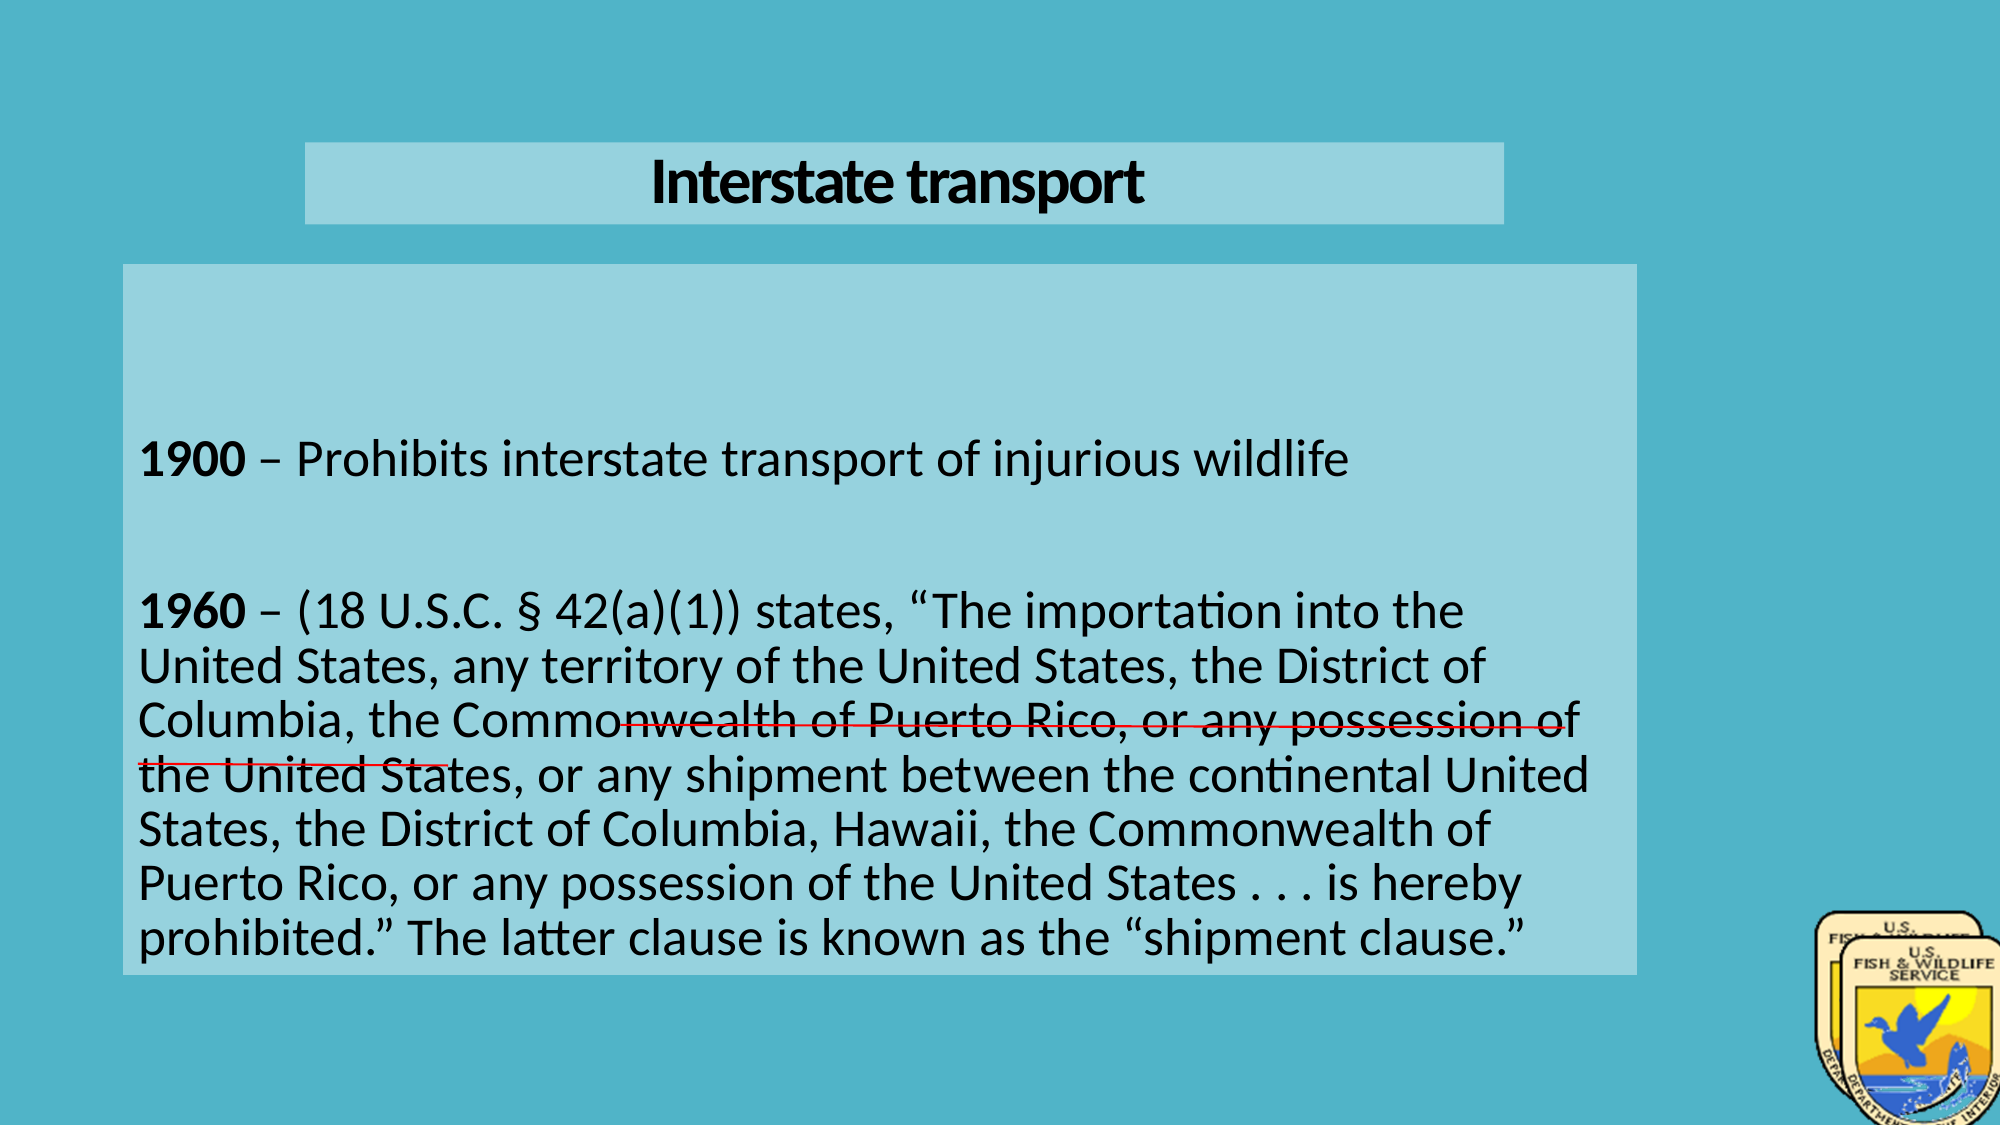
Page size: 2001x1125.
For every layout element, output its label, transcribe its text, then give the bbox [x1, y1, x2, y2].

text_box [619, 724, 1566, 729]
picture [1812, 909, 2000, 1125]
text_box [137, 763, 449, 767]
title Interstate transport [305, 142, 1505, 225]
subtitle 1900 – Prohibits interstate transport of injurious wildlife 1960 – (18 U.S.C. § 42(a)(1)) states, “The importation into the United States, any territory of the United States, the District of Columbia, the Commonwealth of Puerto Rico, or any possession of the United States, or any shipment between the continental United States, the District of Columbia, Hawaii, the Commonwealth of Puerto Rico, or any possession of the United States . . . is hereby prohibited.” The latter clause is known as the “shipment clause.” [123, 264, 1637, 975]
